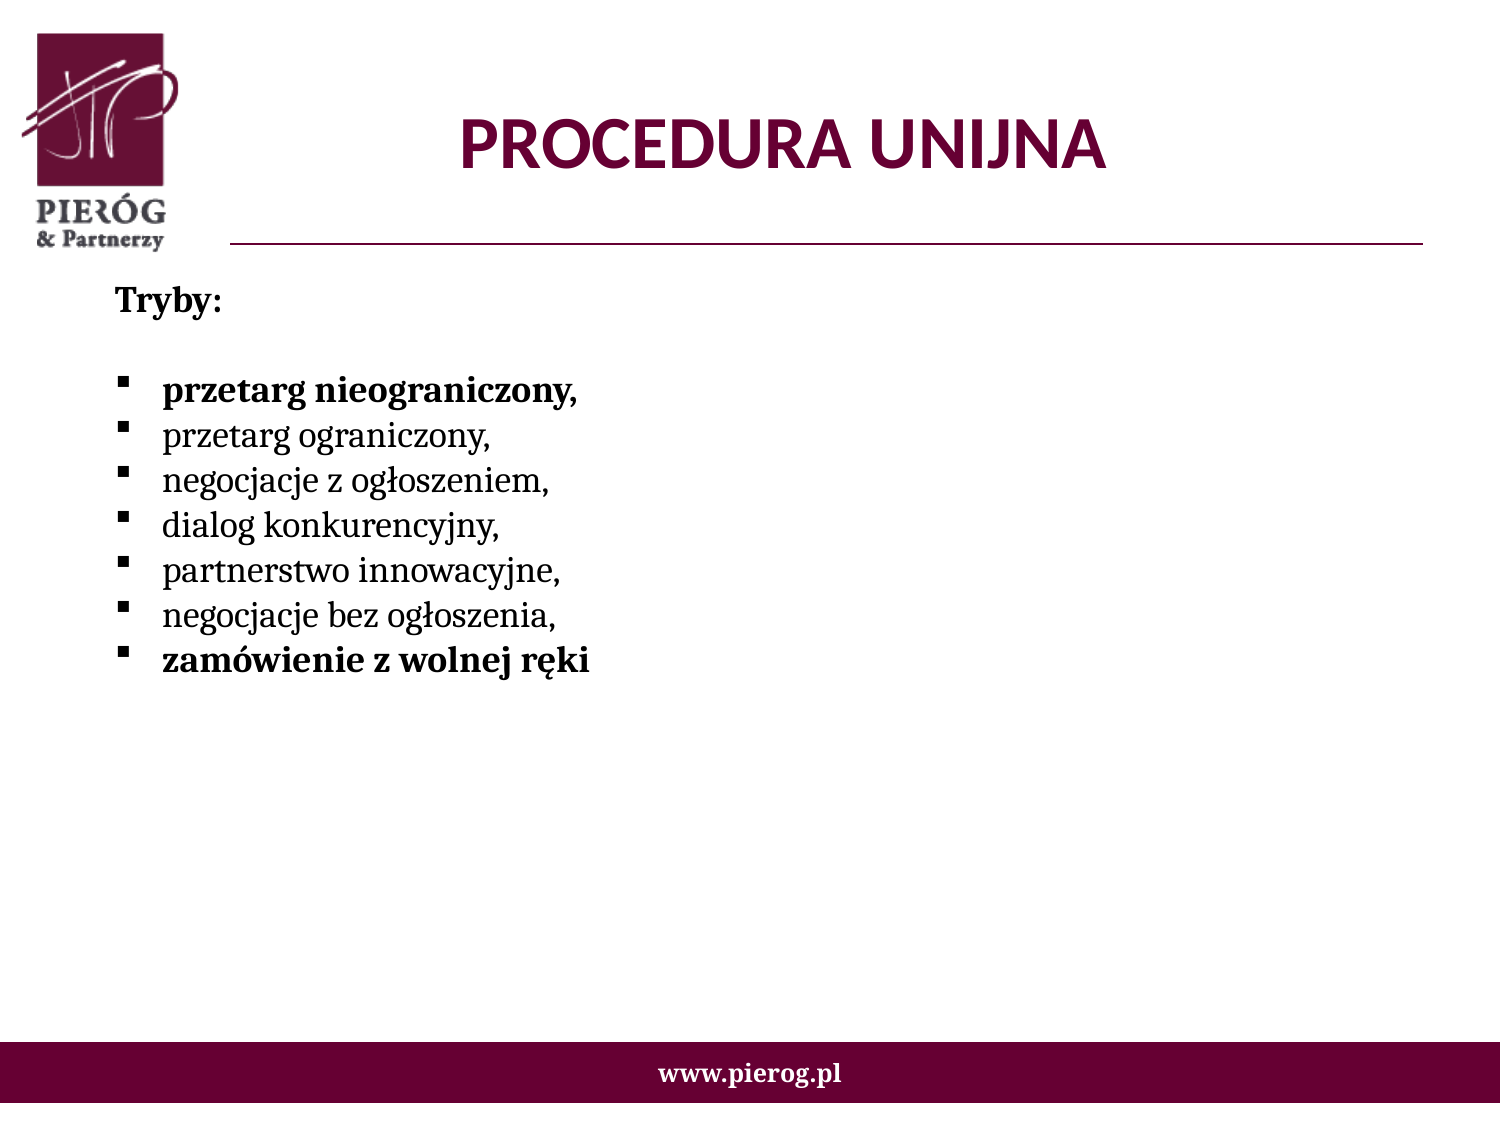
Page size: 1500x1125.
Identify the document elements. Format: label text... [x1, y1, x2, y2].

title PROCEDURA UNIJNA [75, 45, 1425, 233]
text_box Tryby: przetarg nieograniczony, przetarg ograniczony, negocjacje z ogłoszeniem, dialog konkurencyjny, partnerstwo innowacyjne, negocjacje bez ogłoszenia, zamówienie z wolnej ręki [100, 267, 1425, 732]
picture [0, 0, 205, 279]
